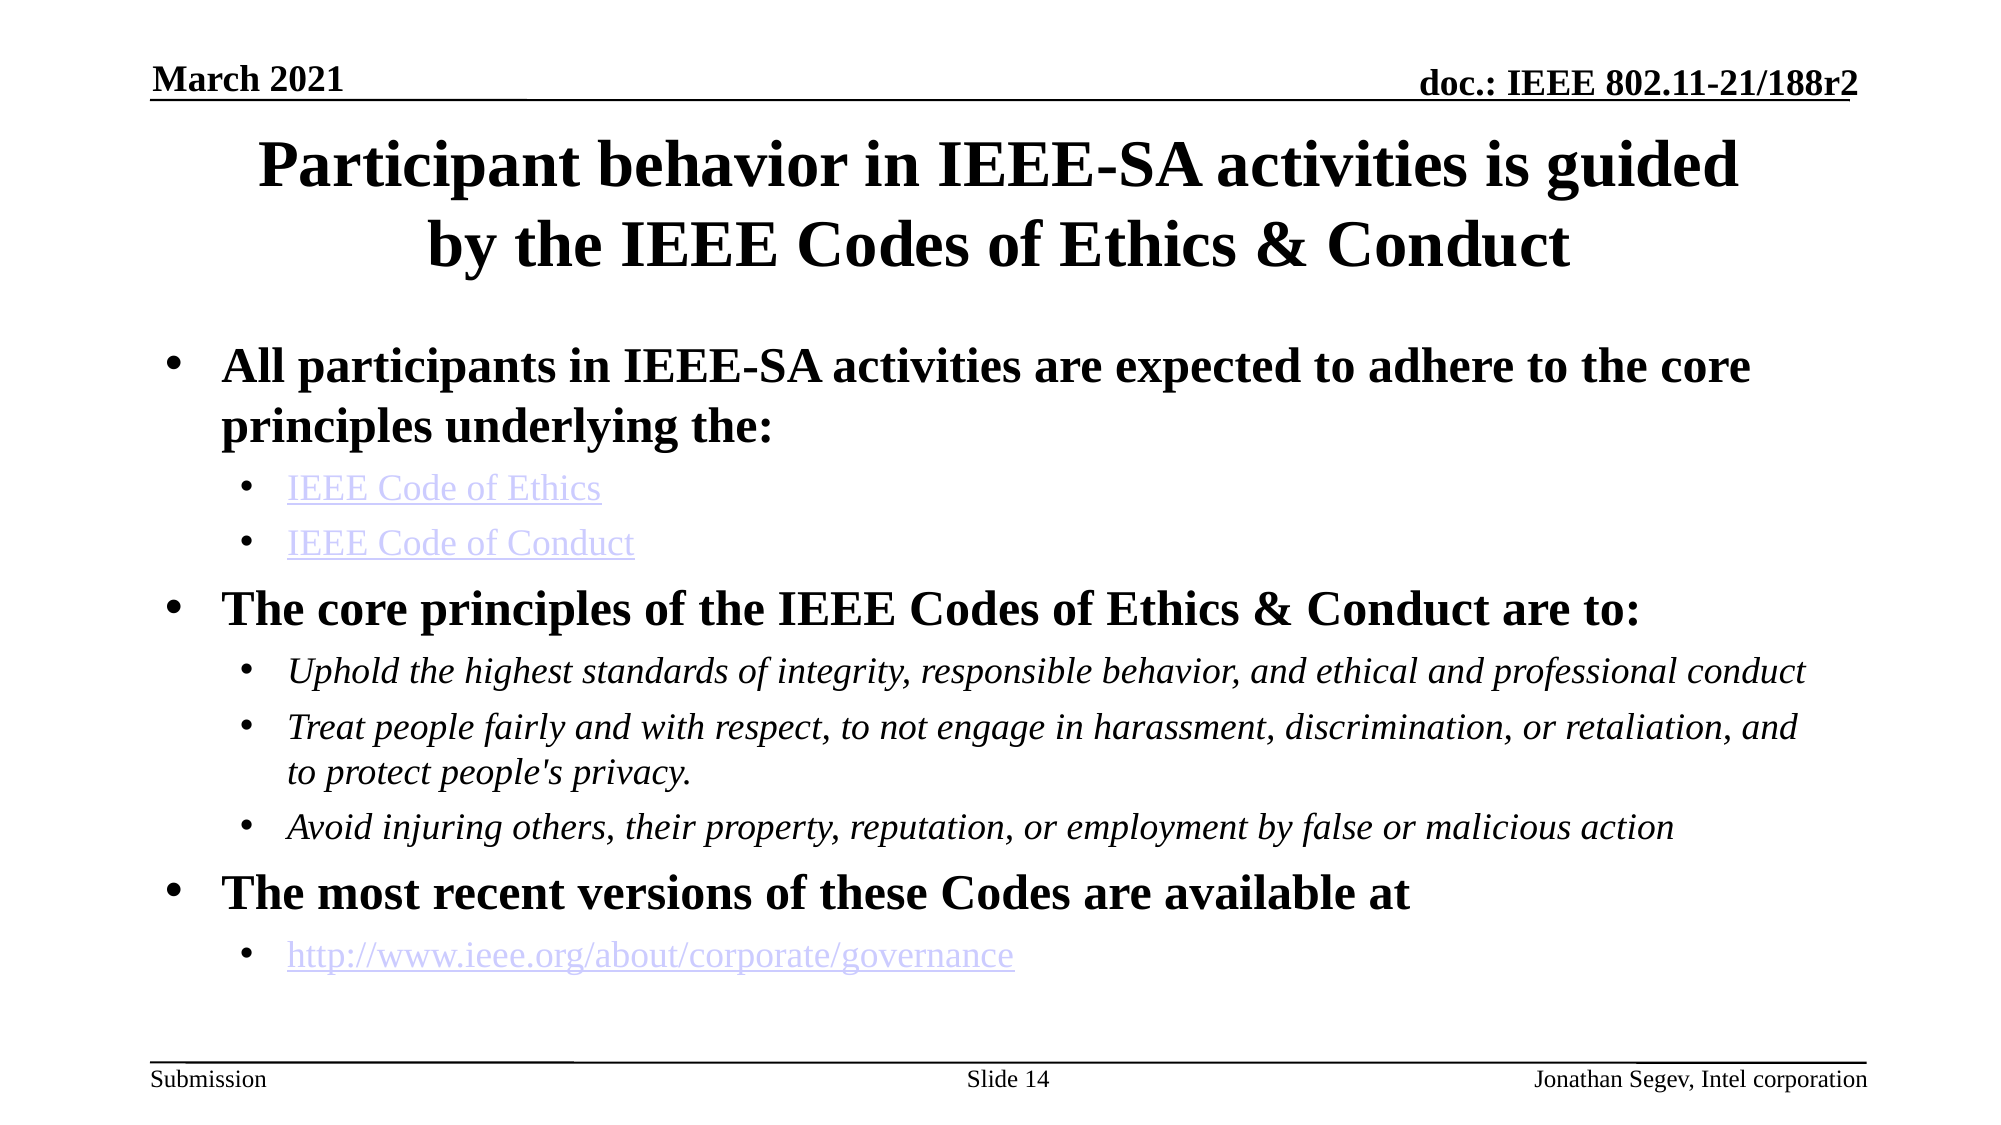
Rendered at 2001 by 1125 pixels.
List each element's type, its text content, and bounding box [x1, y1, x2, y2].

title Participant behavior in IEEE-SA activities is guided by the IEEE Codes of Ethics & Conduct [149, 112, 1850, 288]
list All participants in IEEE-SA activities are expected to adhere to the core principles underlying the: IEEE Code of Ethics IEEE Code of Conduct The core principles of the IEEE Codes of Ethics & Conduct are to: Uphold the highest standards of integrity, responsible behavior, and ethical and professional conduct Treat people fairly and with respect, to not engage in harassment, discrimination, or retaliation, and to protect people's privacy. Avoid injuring others, their property, reputation, or employment by false or malicious action The most recent versions of these Codes are available at http://www.ieee.org/about/corporate/governance [149, 324, 1850, 1000]
footer Jonathan Segev, Intel corporation [1171, 1061, 1869, 1093]
slide_number Slide 14 [950, 1061, 1067, 1123]
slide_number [152, 54, 563, 100]
